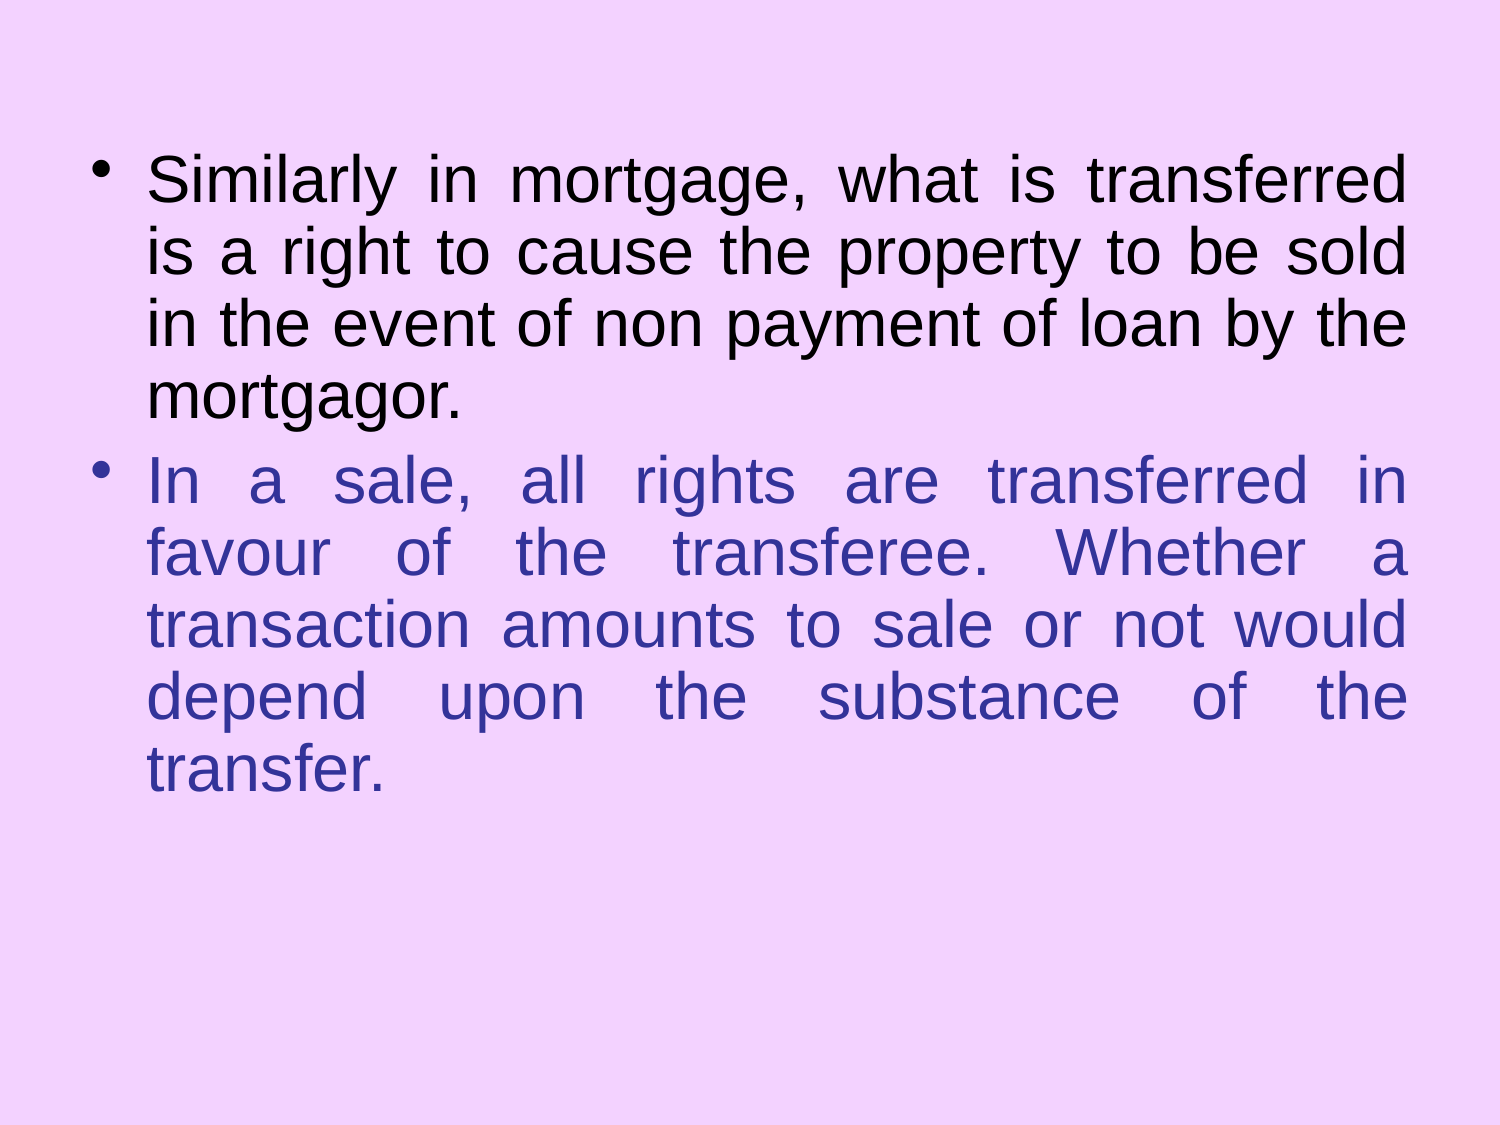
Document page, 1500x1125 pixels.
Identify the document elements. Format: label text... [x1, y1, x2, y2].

list Similarly in mortgage, what is transferred is a right to cause the property to be sold in the event of non payment of loan by the mortgagor. In a sale, all rights are transferred in favour of the transferee. Whether a transaction amounts to sale or not would depend upon the substance of the transfer. [75, 137, 1425, 1005]
